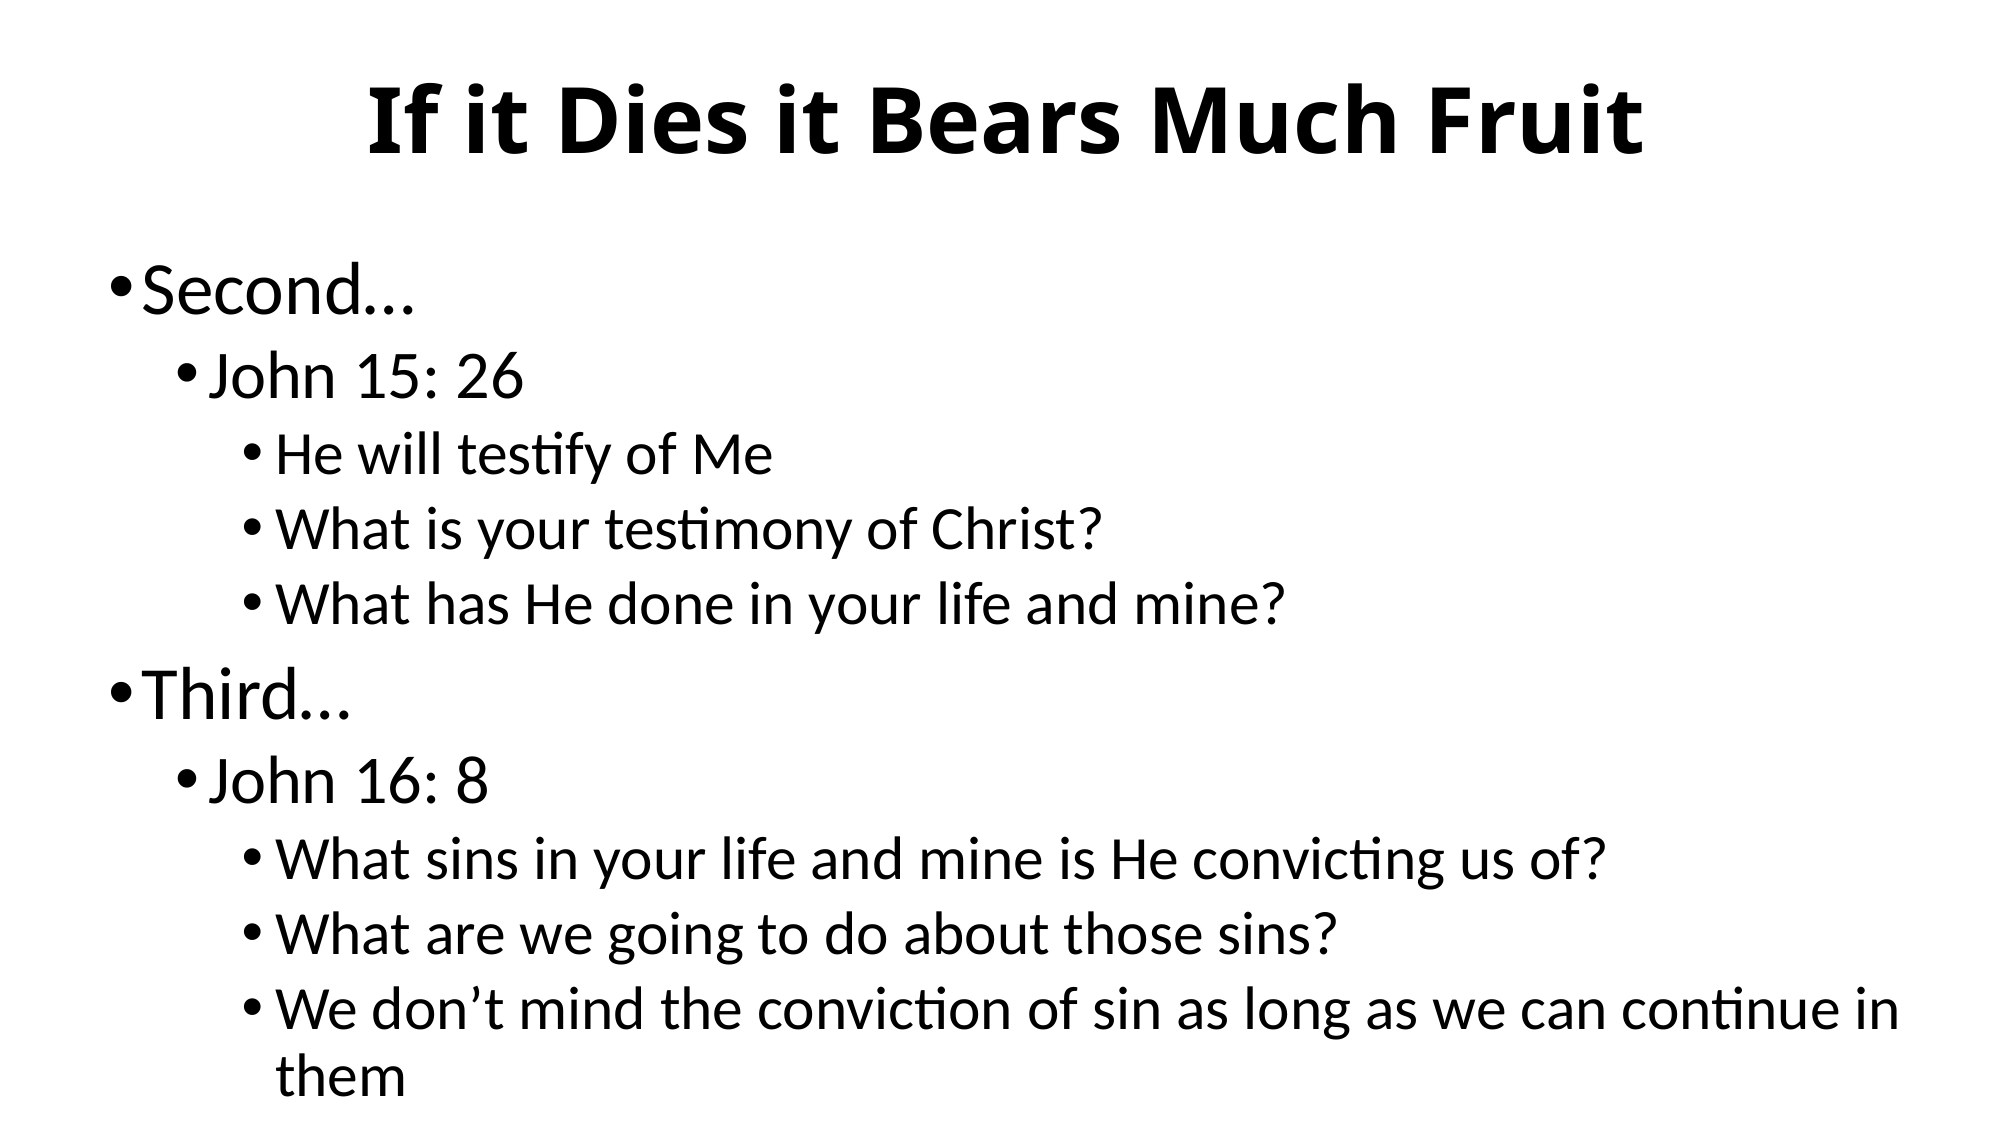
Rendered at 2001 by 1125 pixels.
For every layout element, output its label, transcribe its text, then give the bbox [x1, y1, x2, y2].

title If it Dies it Bears Much Fruit [93, 41, 1920, 207]
list Second… John 15: 26 He will testify of Me What is your testimony of Christ? What has He done in your life and mine? Third… John 16: 8 What sins in your life and mine is He convicting us of? What are we going to do about those sins? We don’t mind the conviction of sin as long as we can continue in them [93, 242, 1920, 1125]
